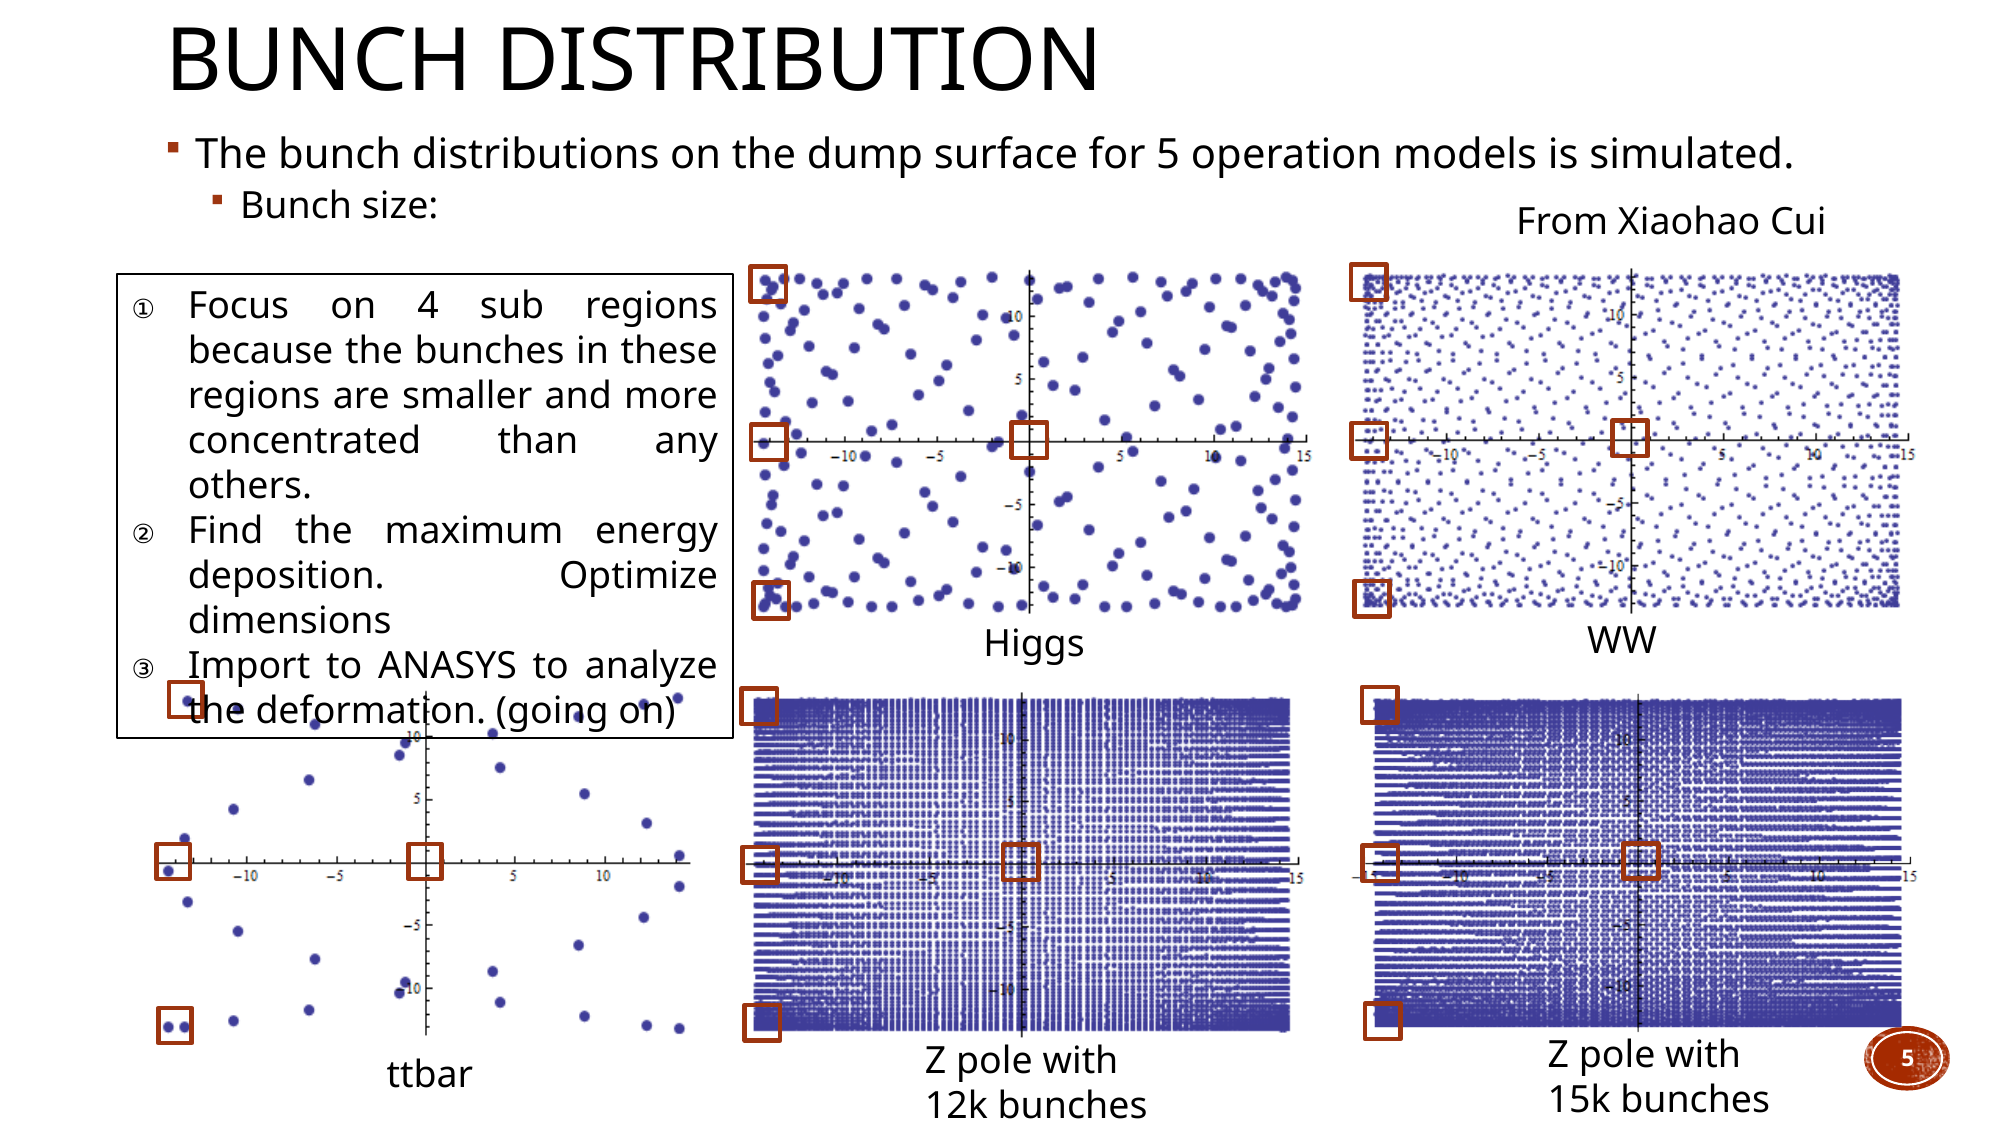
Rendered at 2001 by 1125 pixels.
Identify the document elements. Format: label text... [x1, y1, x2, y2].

picture [1400, 686, 1924, 1028]
text_box WW [1572, 618, 1831, 668]
text_box Focus on 4 sub regions because the bunches in these regions are smaller and more concentrated than any others. Find the maximum energy deposition. Optimize dimensions Import to ANASYS to analyze the deformation. (going on) [116, 273, 734, 739]
text_box Z pole with 15k bunches [1533, 1045, 1791, 1125]
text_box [1350, 268, 1921, 615]
text_box From Xiaohao Cui [1501, 189, 1888, 250]
title Bunch distribution [150, 0, 1850, 125]
text_box Higgs [968, 628, 1227, 672]
slide_number 5 [1855, 1028, 1961, 1089]
text_box Z pole with 12k bunches [910, 1047, 1169, 1125]
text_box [752, 268, 1318, 626]
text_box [151, 683, 697, 1046]
picture [1345, 686, 1533, 1045]
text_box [745, 691, 1308, 1045]
text_box ttbar [371, 1048, 630, 1103]
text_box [1347, 688, 1923, 1043]
